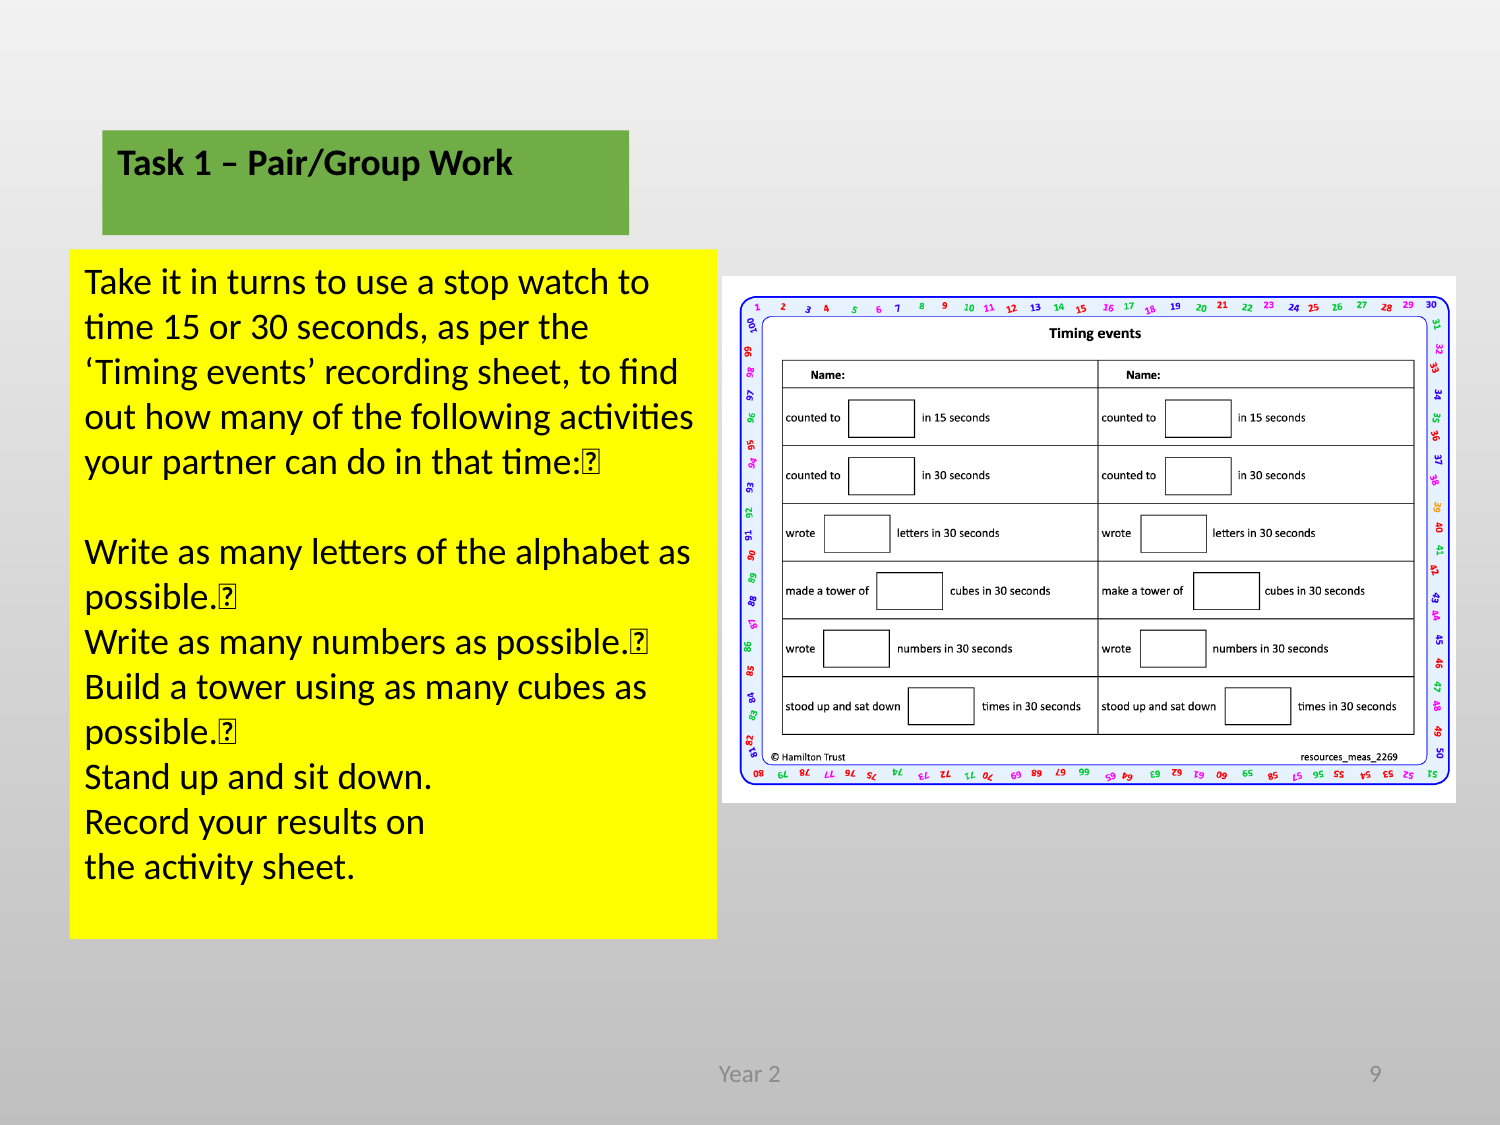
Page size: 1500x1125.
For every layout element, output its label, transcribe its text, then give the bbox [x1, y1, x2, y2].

footer Year 2 [496, 1042, 1004, 1103]
text_box Take it in turns to use a stop watch to time 15 or 30 seconds, as per the ‘Timing events’ recording sheet, to find out how many of the following activities your partner can do in that time: Write as many letters of the alphabet as possible. Write as many numbers as possible. Build a tower using as many cubes as possible. Stand up and sit down. Record your results on the activity sheet. [69, 249, 717, 940]
picture [722, 276, 1456, 804]
text_box Task 1 – Pair/Group Work [102, 130, 630, 236]
slide_number 9 [1059, 1042, 1397, 1103]
